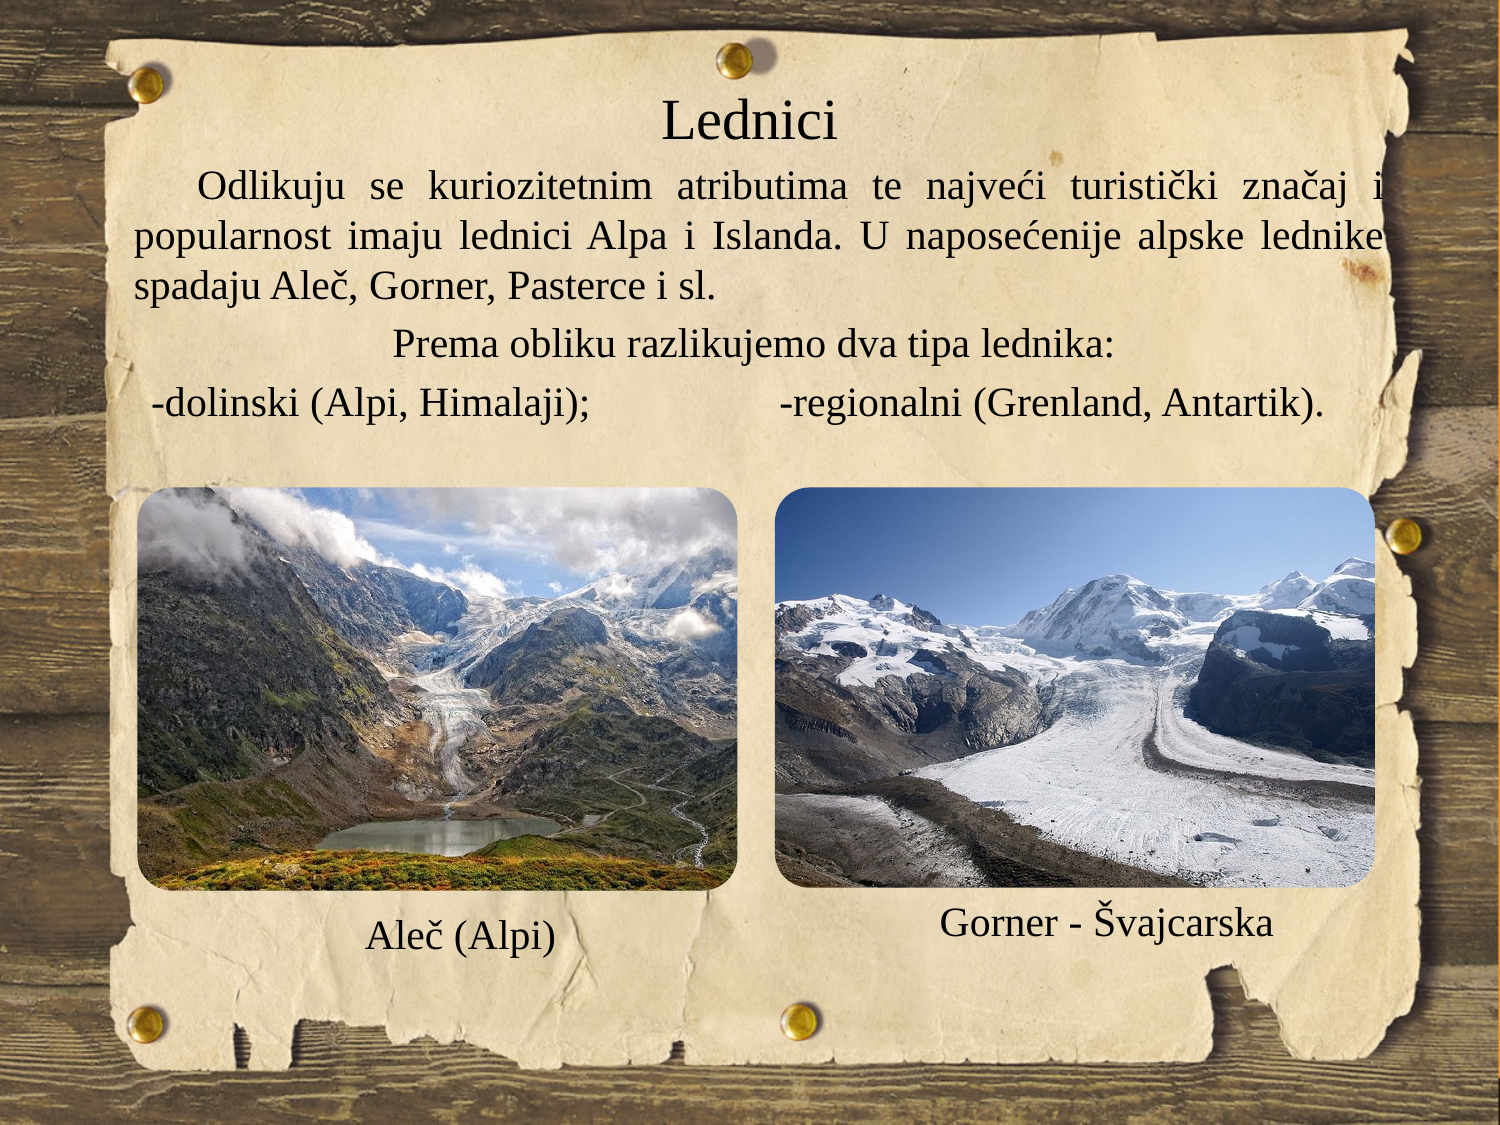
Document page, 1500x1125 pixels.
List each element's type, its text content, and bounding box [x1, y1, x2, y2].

title Lednici [75, 45, 1425, 188]
text_box Gorner - Švajcarska [924, 895, 1375, 953]
text_box Aleč (Alpi) [349, 900, 713, 965]
picture [0, 0, 1500, 1125]
list Odlikuju se kuriozitetnim atributima te najveći turistički značaj i popularnost imaju lednici Alpa i Islanda. U naposećenije alpske lednike spadaju Aleč, Gorner, Pasterce i sl. Prema obliku razlikujemo dva tipa lednika: -dolinski (Alpi, Himalaji); -regionalni (Grenland, Antartik). [62, 149, 1400, 575]
